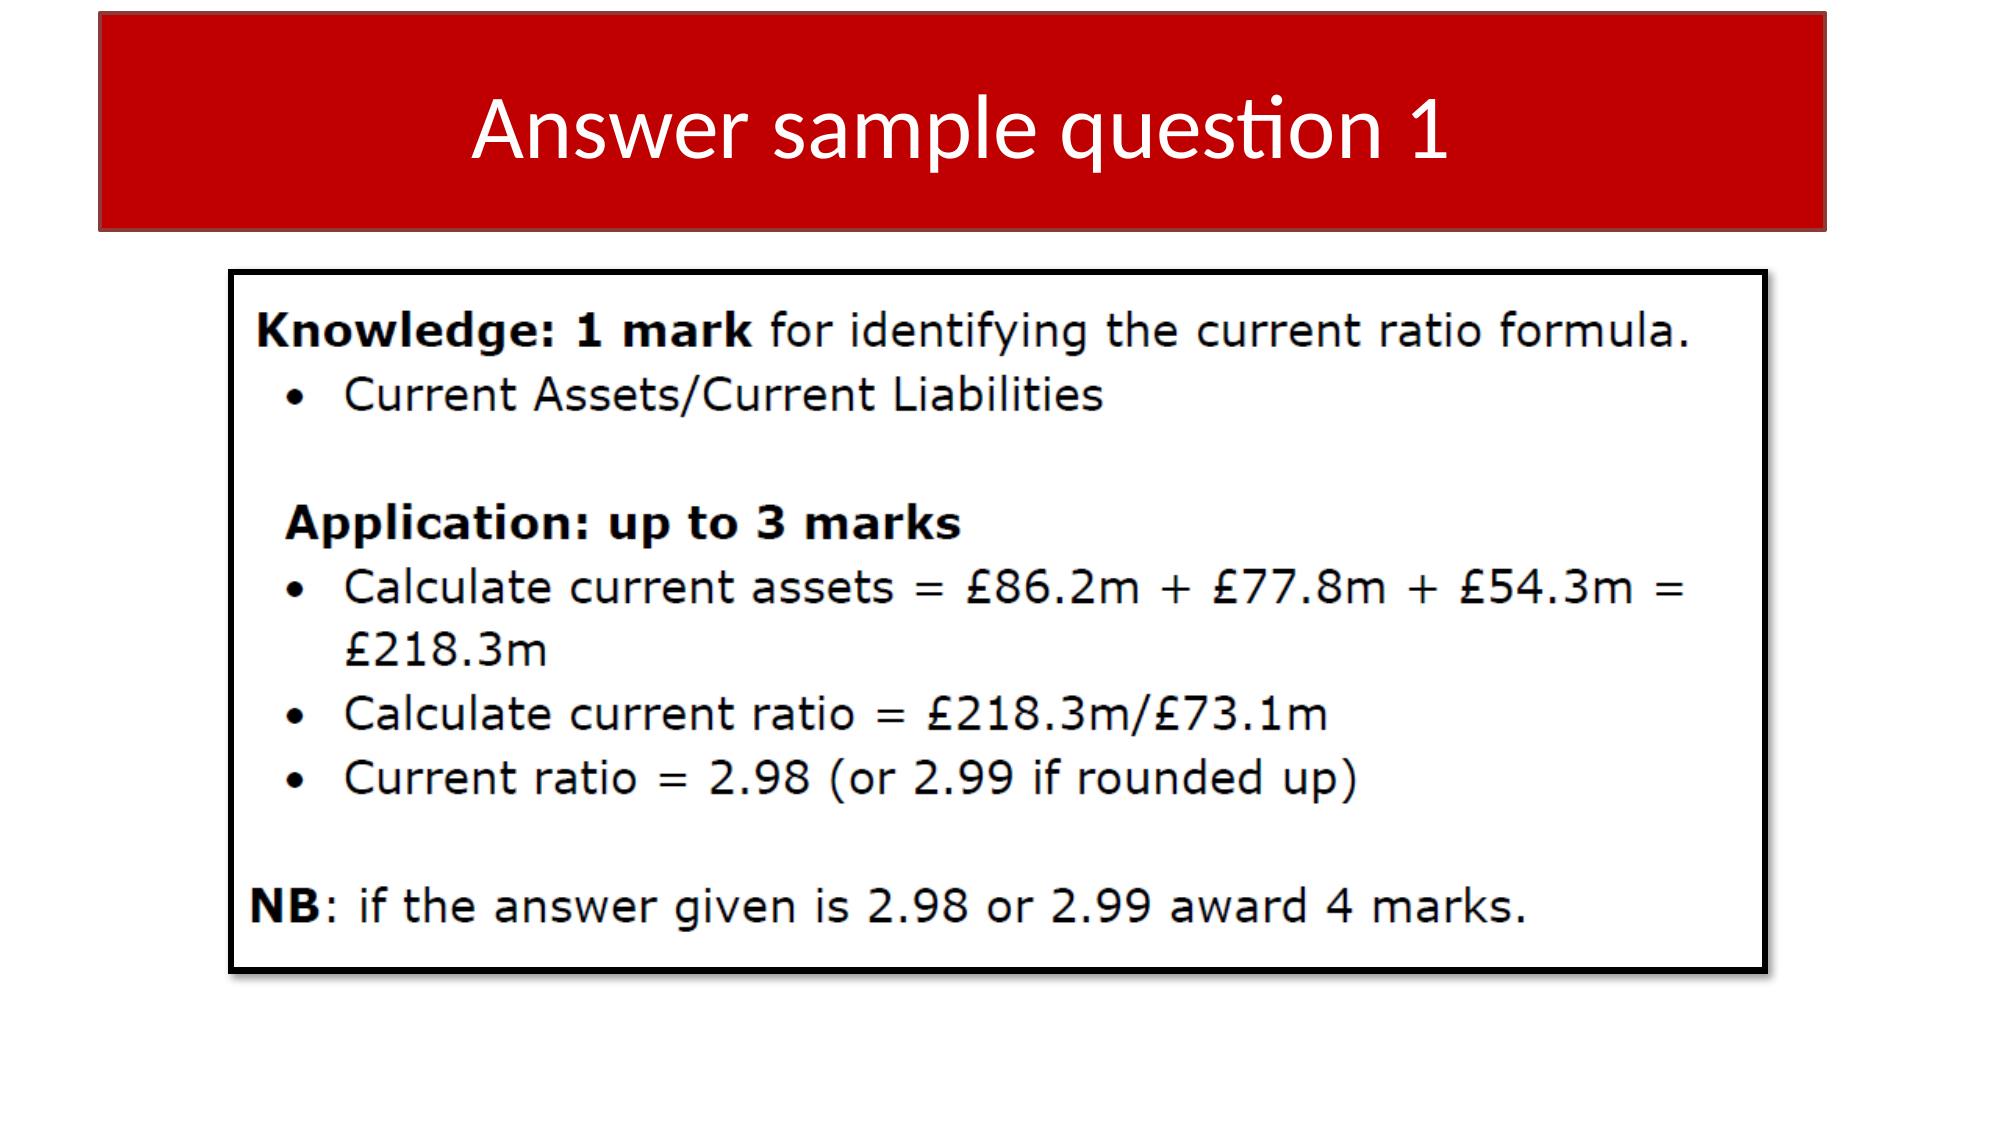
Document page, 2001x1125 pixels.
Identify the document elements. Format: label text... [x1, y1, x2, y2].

title Answer sample question 1 [98, 11, 1827, 232]
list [233, 274, 1763, 968]
